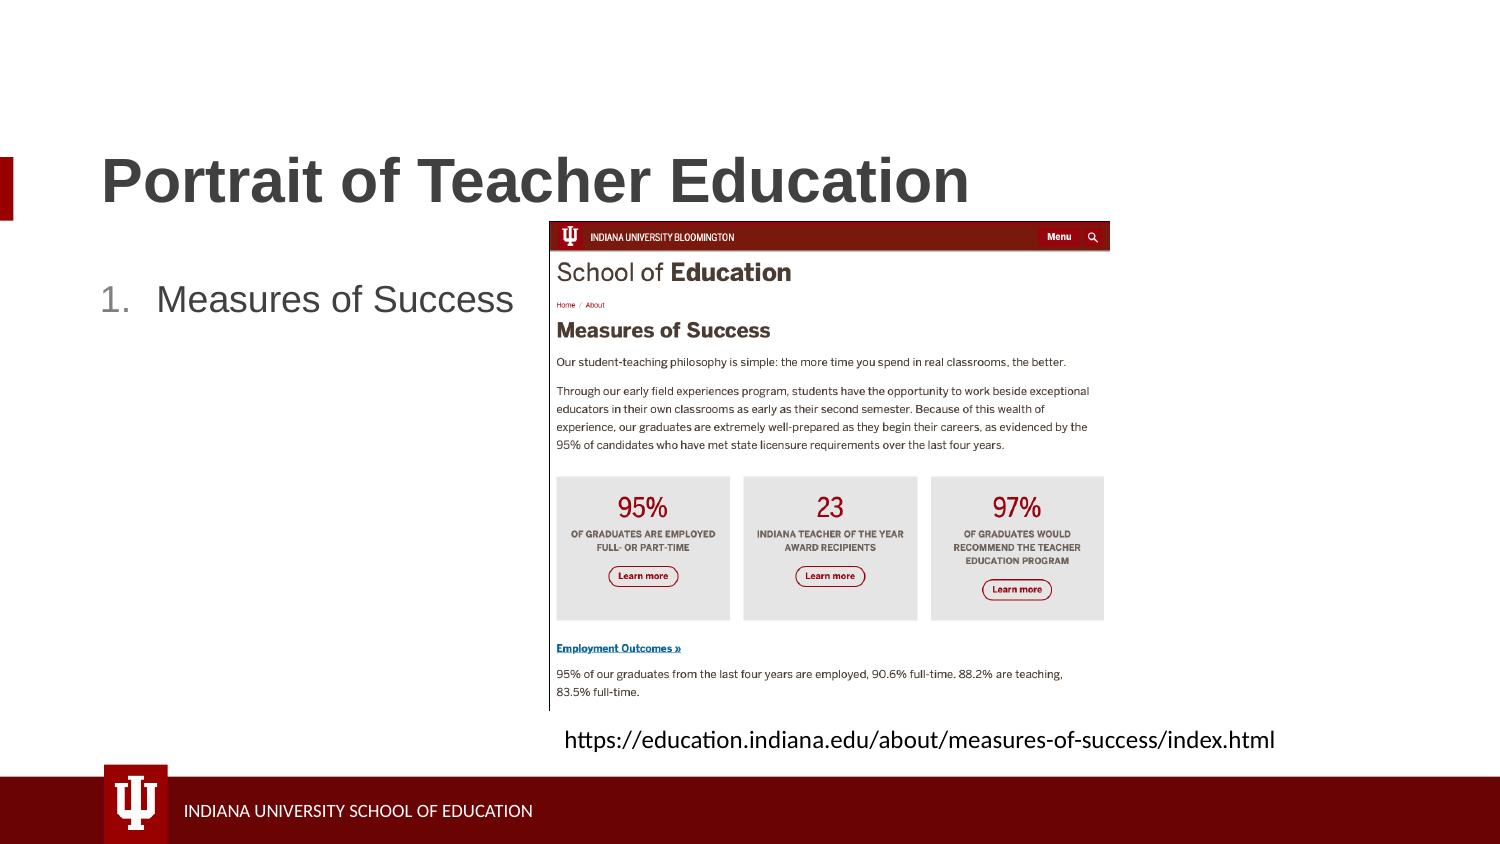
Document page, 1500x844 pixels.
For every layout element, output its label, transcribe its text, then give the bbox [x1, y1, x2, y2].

text_box https://education.indiana.edu/about/measures-of-success/index.html [549, 716, 1500, 762]
list Measures of Success [85, 267, 1400, 729]
picture [549, 221, 1110, 711]
title Portrait of Teacher Education [86, 124, 1400, 240]
